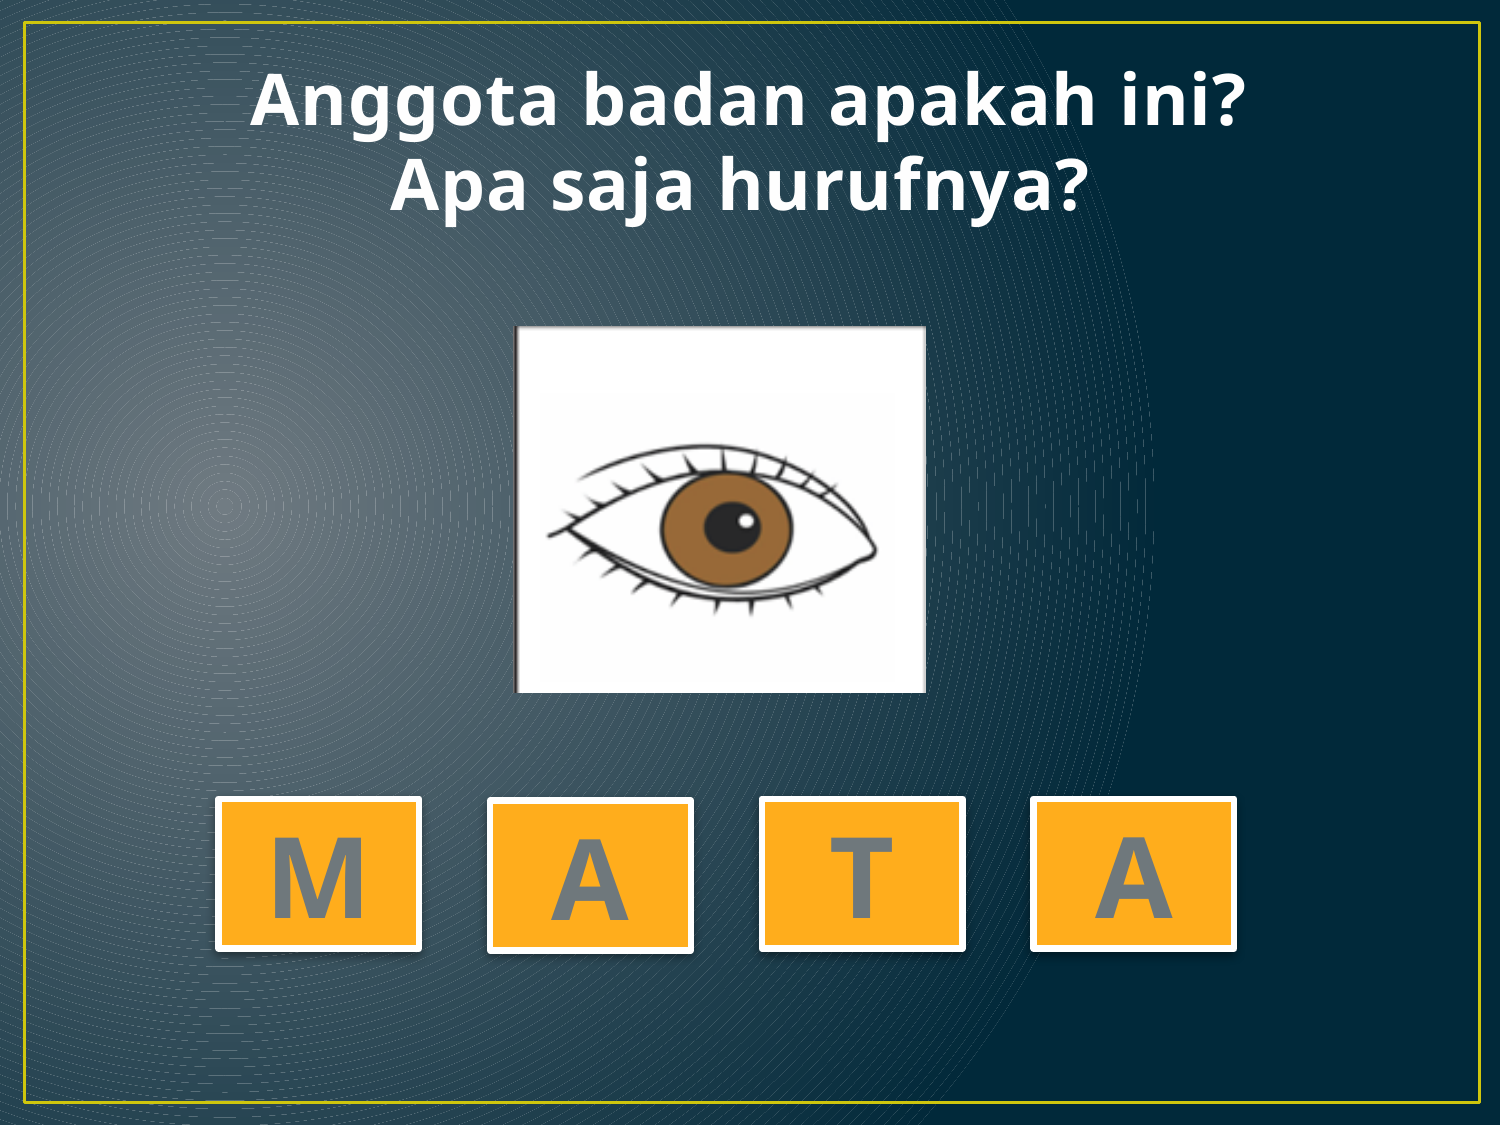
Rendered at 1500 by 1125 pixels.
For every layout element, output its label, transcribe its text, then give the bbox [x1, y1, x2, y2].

text_box A [1030, 796, 1237, 952]
text_box A [487, 797, 694, 954]
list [513, 326, 926, 693]
text_box T [759, 796, 966, 952]
title Anggota badan apakah ini? Apa saja hurufnya? [75, 45, 1425, 233]
text_box M [215, 796, 422, 952]
